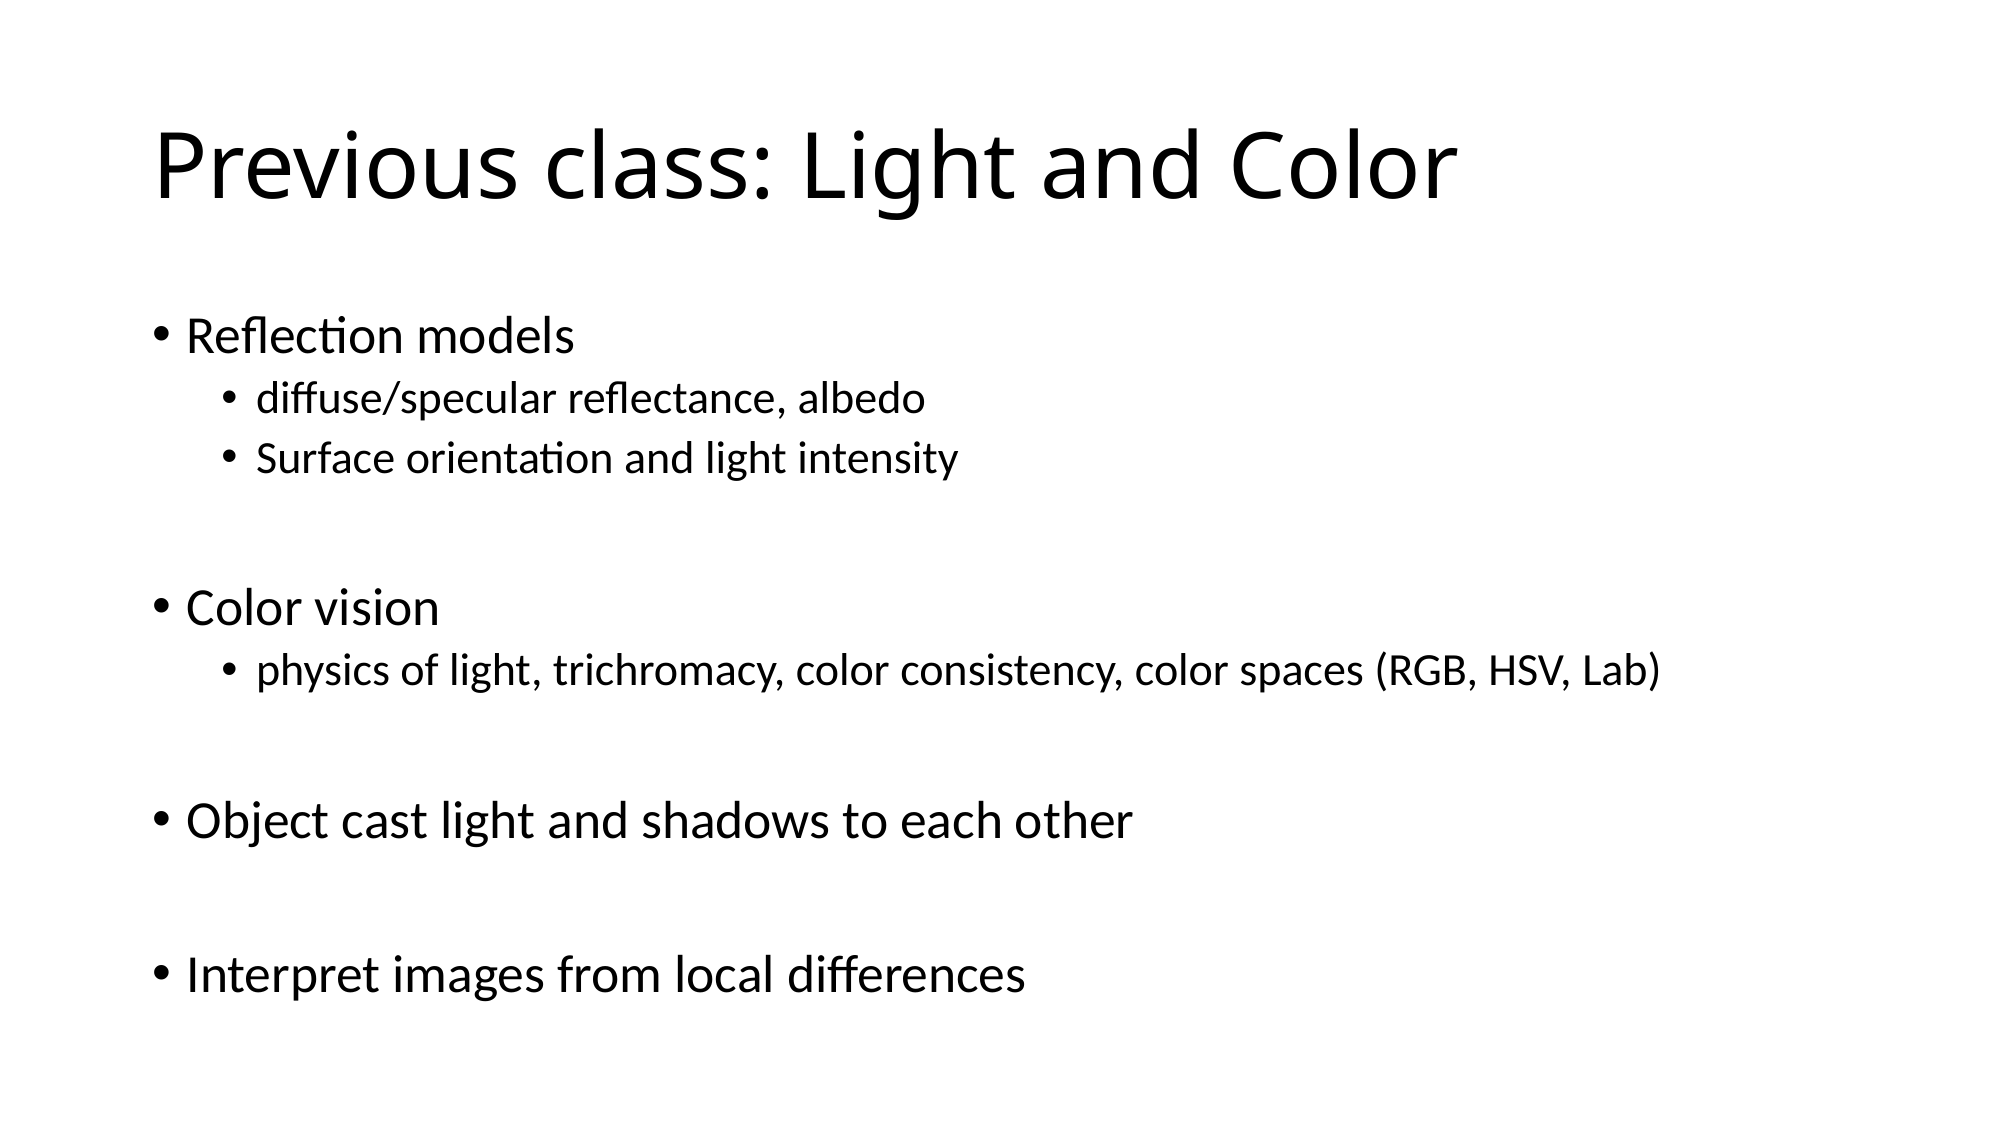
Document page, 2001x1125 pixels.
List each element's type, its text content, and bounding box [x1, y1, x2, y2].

list Reflection models diffuse/specular reflectance, albedo Surface orientation and light intensity Color vision physics of light, trichromacy, color consistency, color spaces (RGB, HSV, Lab) Object cast light and shadows to each other Interpret images from local differences [137, 299, 1863, 1014]
title Previous class: Light and Color [137, 59, 1863, 278]
